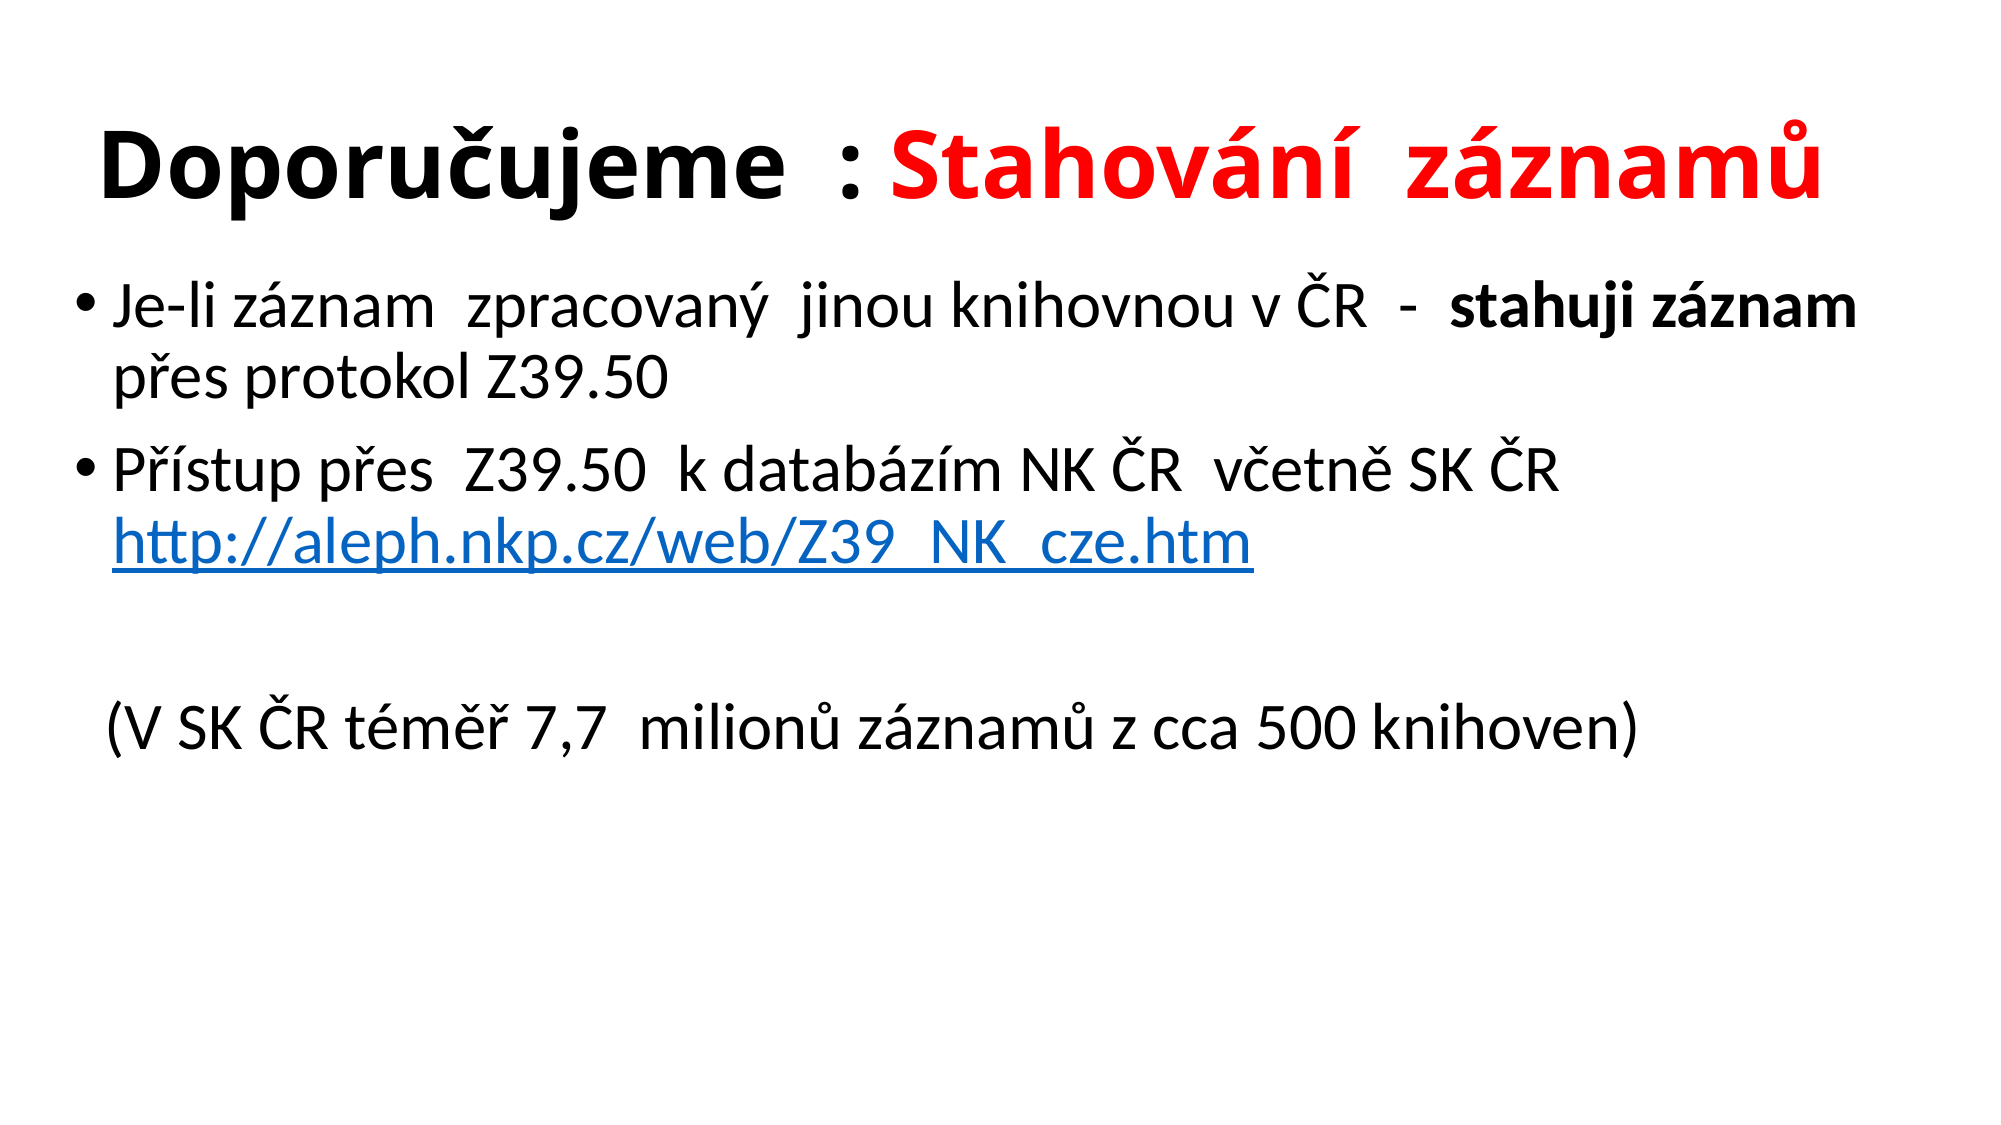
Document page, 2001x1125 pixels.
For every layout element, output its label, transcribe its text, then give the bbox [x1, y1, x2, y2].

list Je-li záznam zpracovaný jinou knihovnou v ČR - stahuji záznam přes protokol Z39.50 Přístup přes Z39.50 k databázím NK ČR včetně SK ČR http://aleph.nkp.cz/web/Z39_NK_cze.htm (V SK ČR téměř 7,7 milionů záznamů z cca 500 knihoven) [59, 261, 1896, 1086]
title Doporučujeme : Stahování záznamů [81, 59, 1863, 261]
